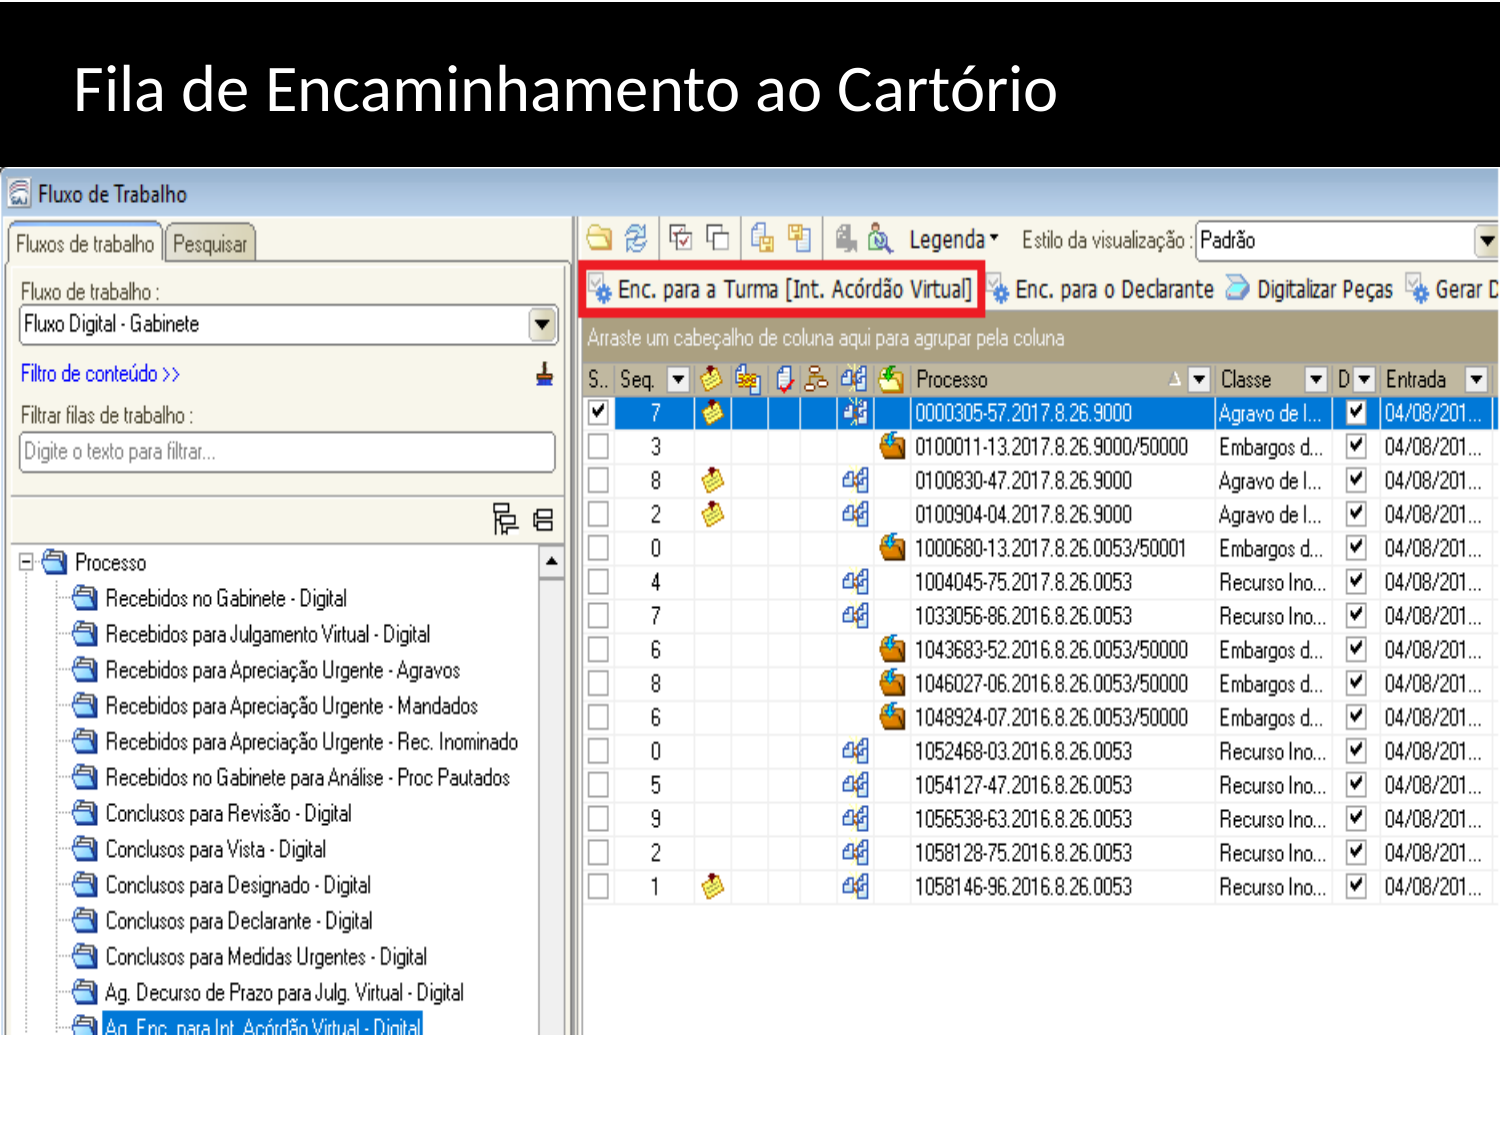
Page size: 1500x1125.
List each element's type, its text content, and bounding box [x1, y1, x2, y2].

picture [0, 167, 1500, 1035]
text_box Fila de Encaminhamento ao Cartório [0, 1, 1500, 167]
